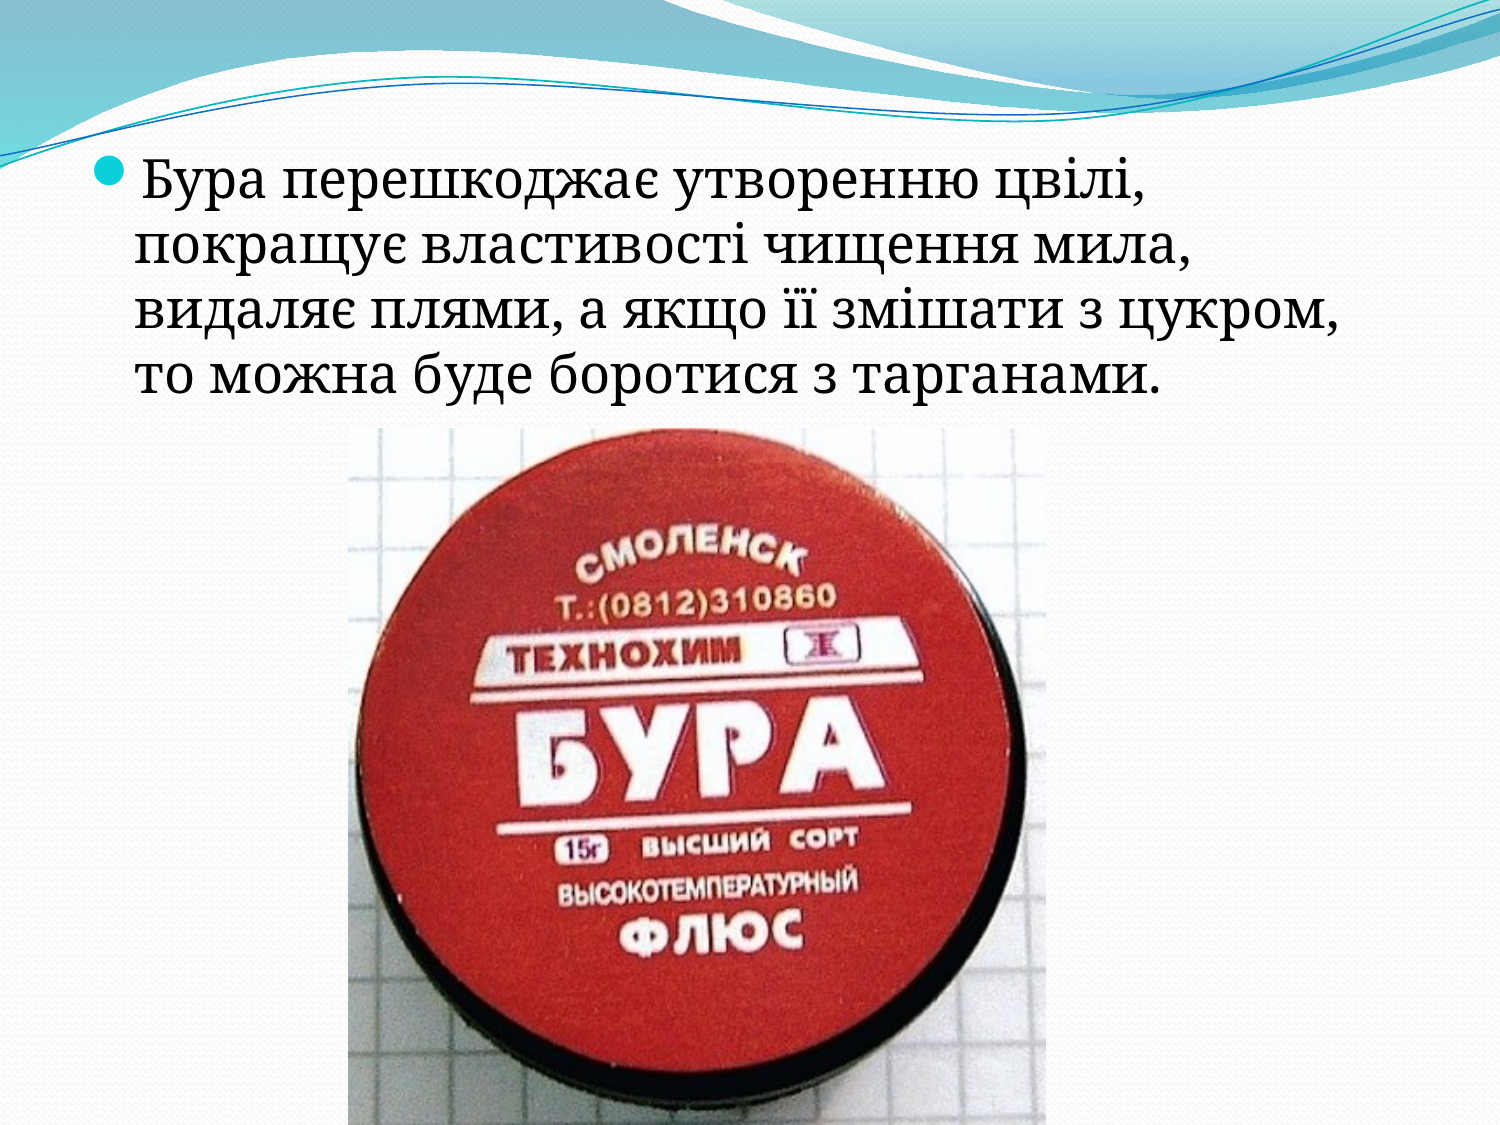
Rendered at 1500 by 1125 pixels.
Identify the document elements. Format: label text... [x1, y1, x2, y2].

picture [348, 427, 1046, 1125]
list Бура перешкоджає утворенню цвілі, покращує властивості чищення мила, видаляє плями, а якщо її змішати з цукром, то можна буде боротися з тарганами. [75, 137, 1425, 1038]
